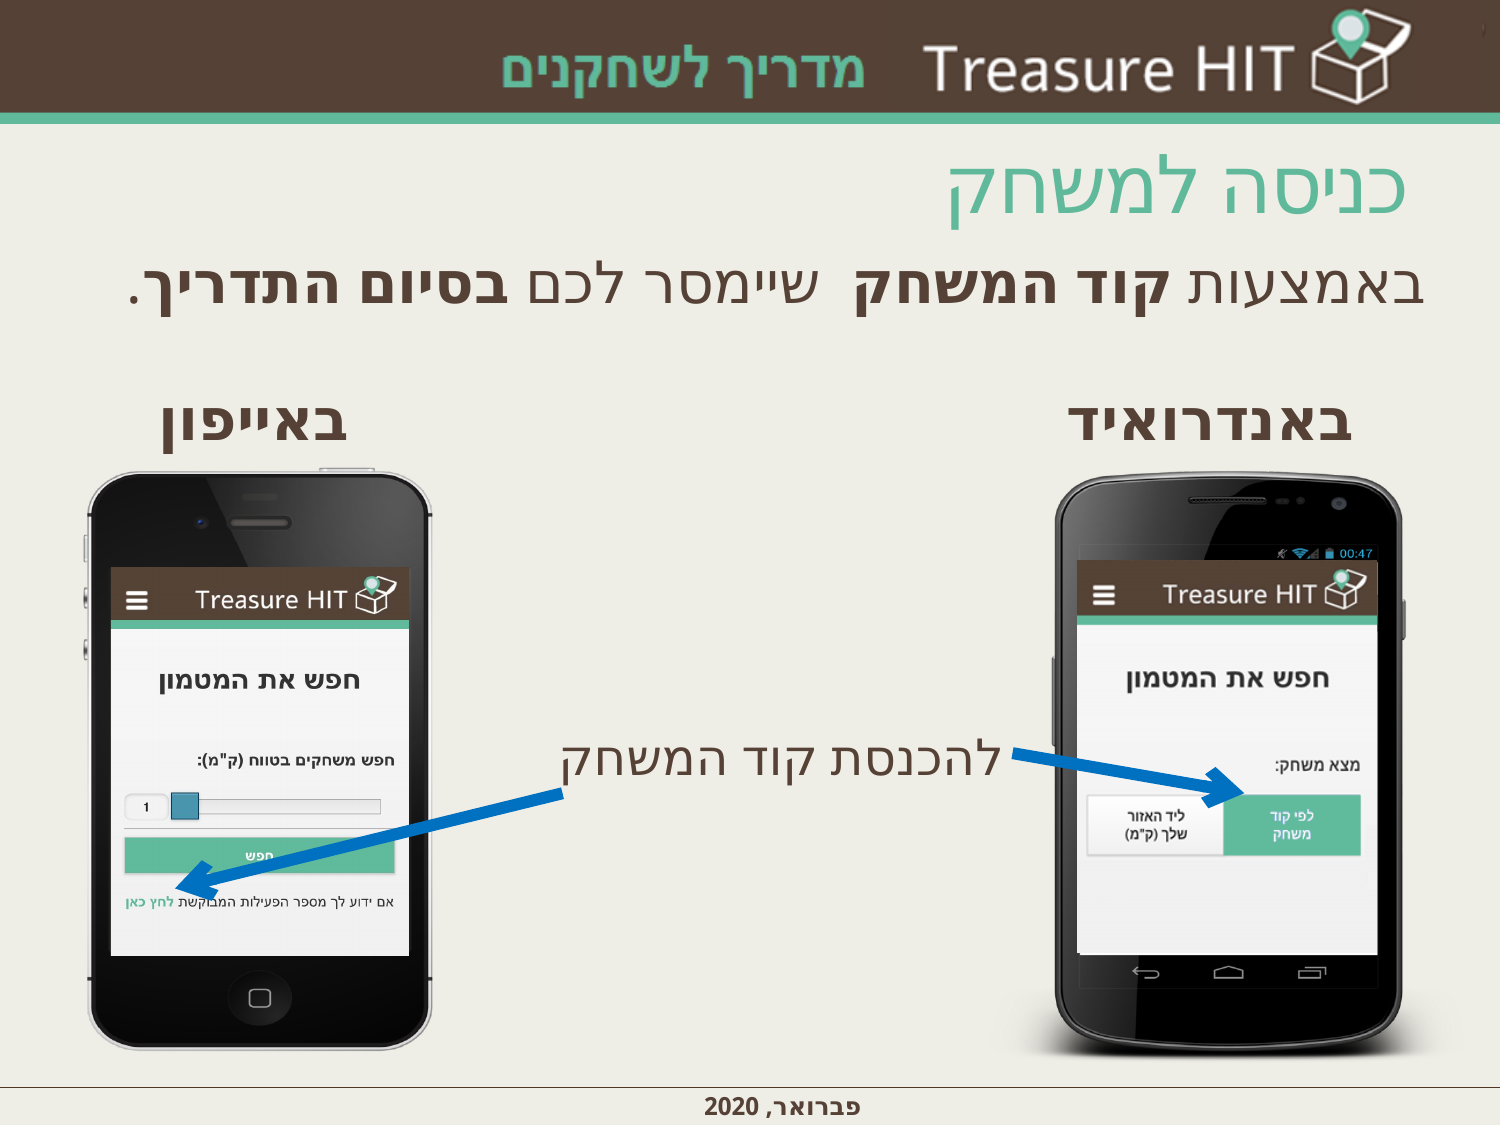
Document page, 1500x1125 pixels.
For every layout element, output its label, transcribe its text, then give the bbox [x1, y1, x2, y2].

picture [0, 0, 1500, 124]
title כניסה למשחק [75, 125, 1425, 238]
text_box באייפון [144, 375, 380, 445]
text_box באנדרואיד [1051, 375, 1385, 419]
picture [990, 422, 1465, 1113]
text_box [1012, 752, 1245, 794]
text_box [52, 448, 466, 1076]
text_box להכנסת קוד המשחק [474, 718, 987, 869]
list באמצעות קוד המשחק שיימסר לכם בסיום התדריך. [110, 237, 1441, 325]
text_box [174, 792, 563, 889]
